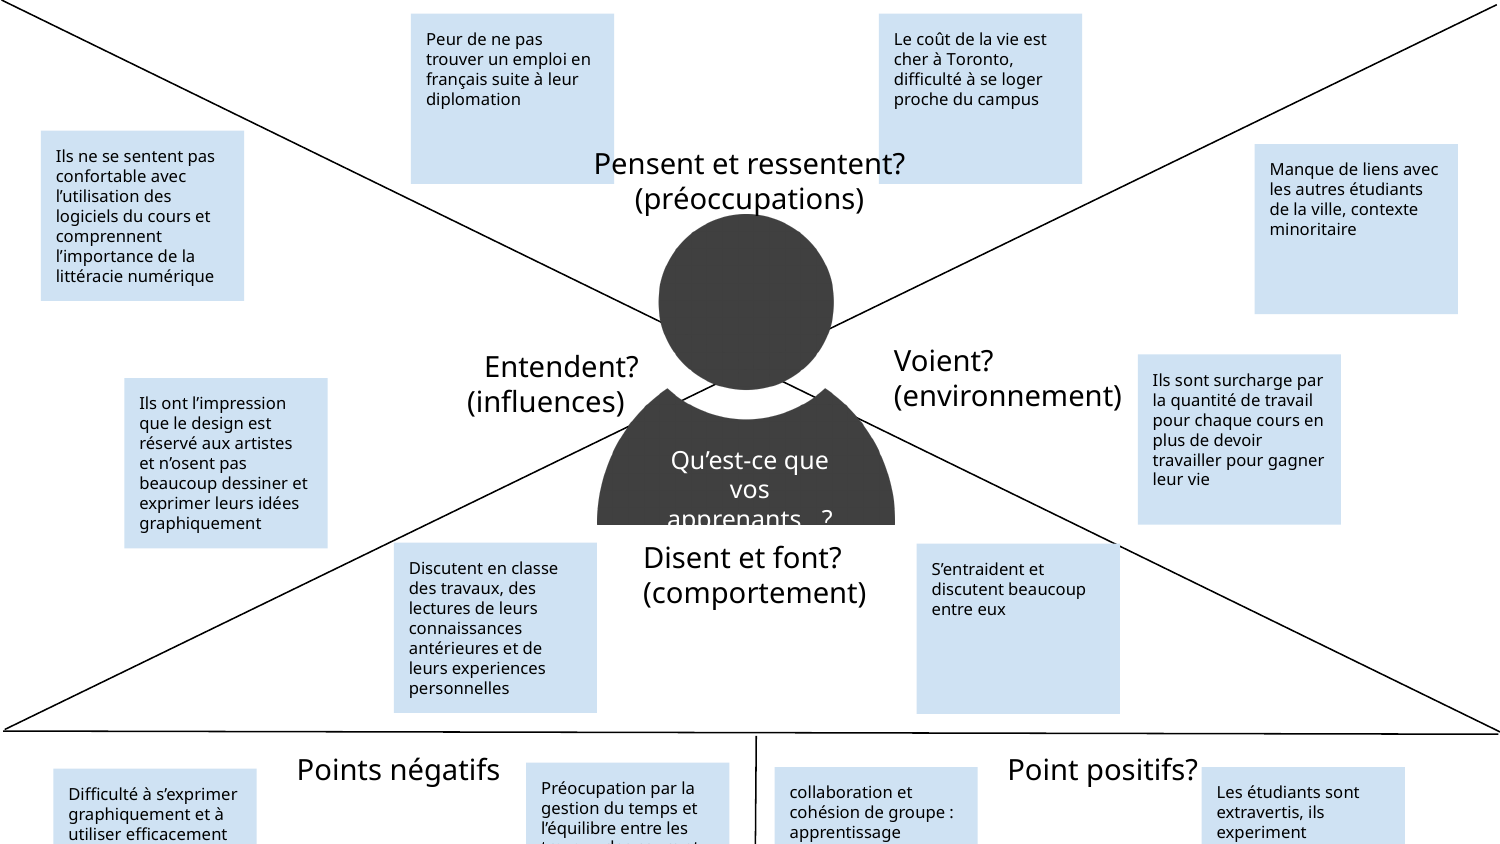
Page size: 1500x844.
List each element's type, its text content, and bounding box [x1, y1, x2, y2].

text_box Points négatifs [281, 744, 517, 809]
text_box Difficulté à s’exprimer graphiquement et à utiliser efficacement le logiciel de modélisation. [53, 768, 257, 844]
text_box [1, 0, 1500, 733]
text_box collaboration et cohésion de groupe : apprentissage collaboratif [774, 767, 978, 844]
text_box Les étudiants sont extravertis, ils experiment facilement leurs idées et soucis [1201, 767, 1405, 844]
picture [596, 214, 895, 525]
text_box Préocupation par la gestion du temps et l’équilibre entre les travaux des cours et les engagements externes [526, 762, 730, 844]
text_box Point positifs? [992, 744, 1227, 809]
